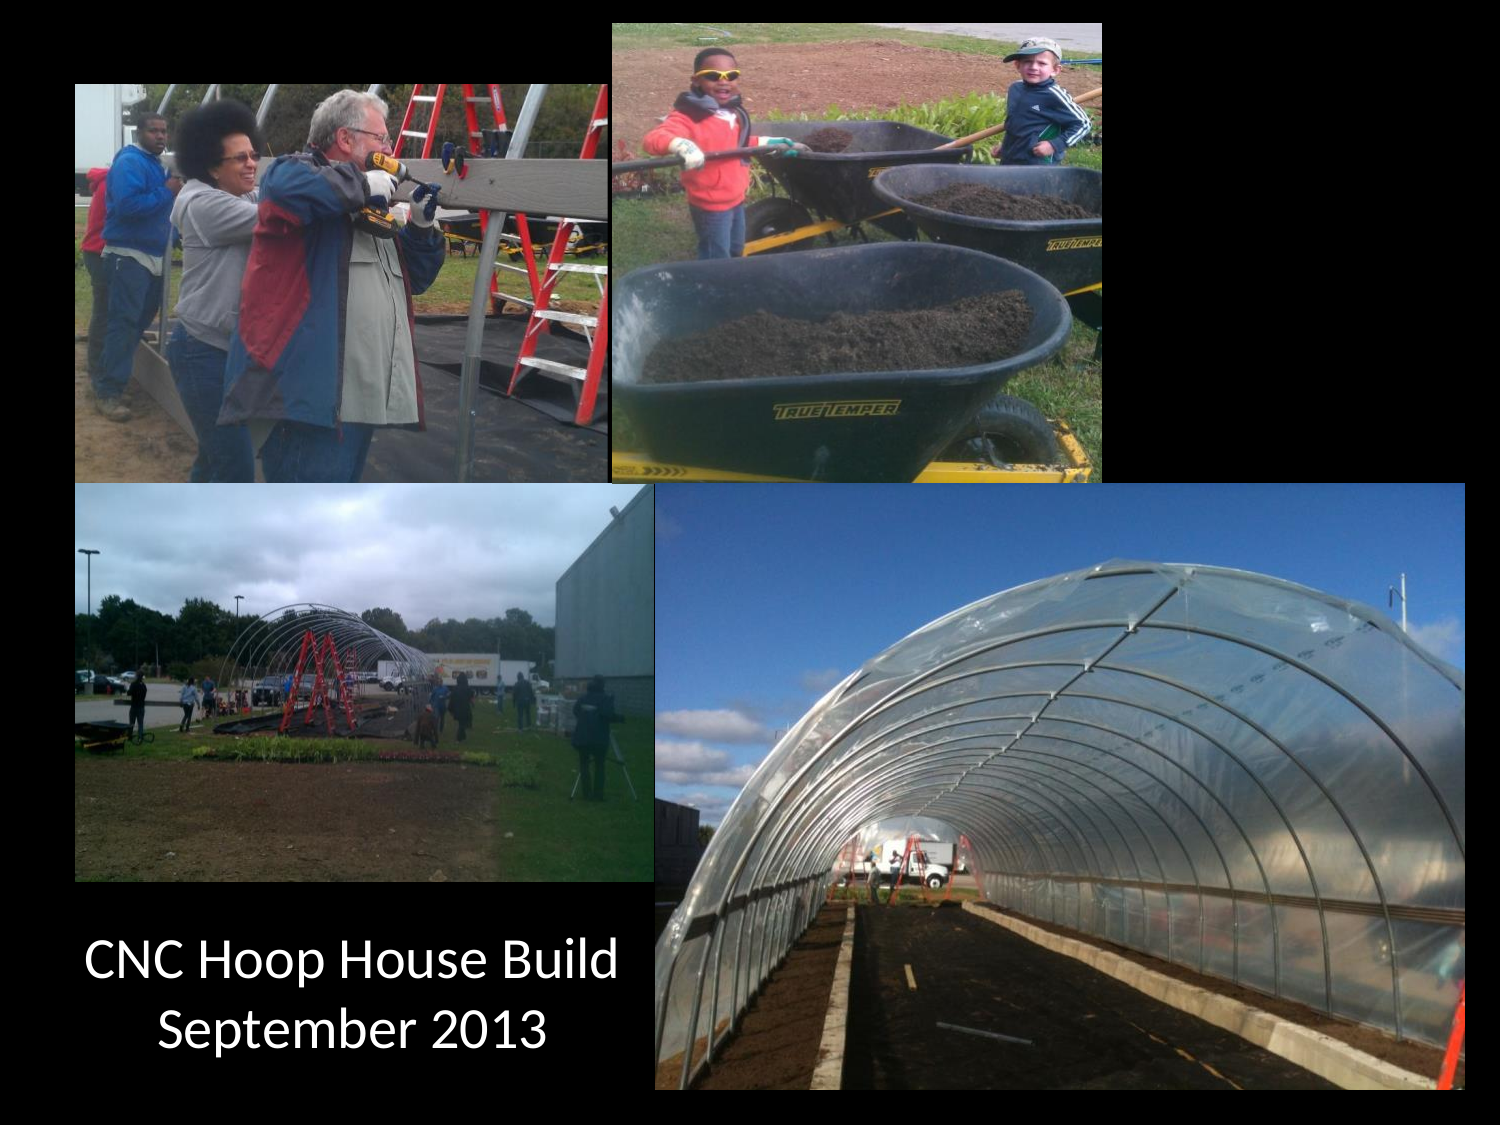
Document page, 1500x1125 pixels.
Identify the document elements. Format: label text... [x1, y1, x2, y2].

picture [74, 23, 1465, 1091]
list CNC Hoop House Build September 2013 [51, 912, 650, 1091]
